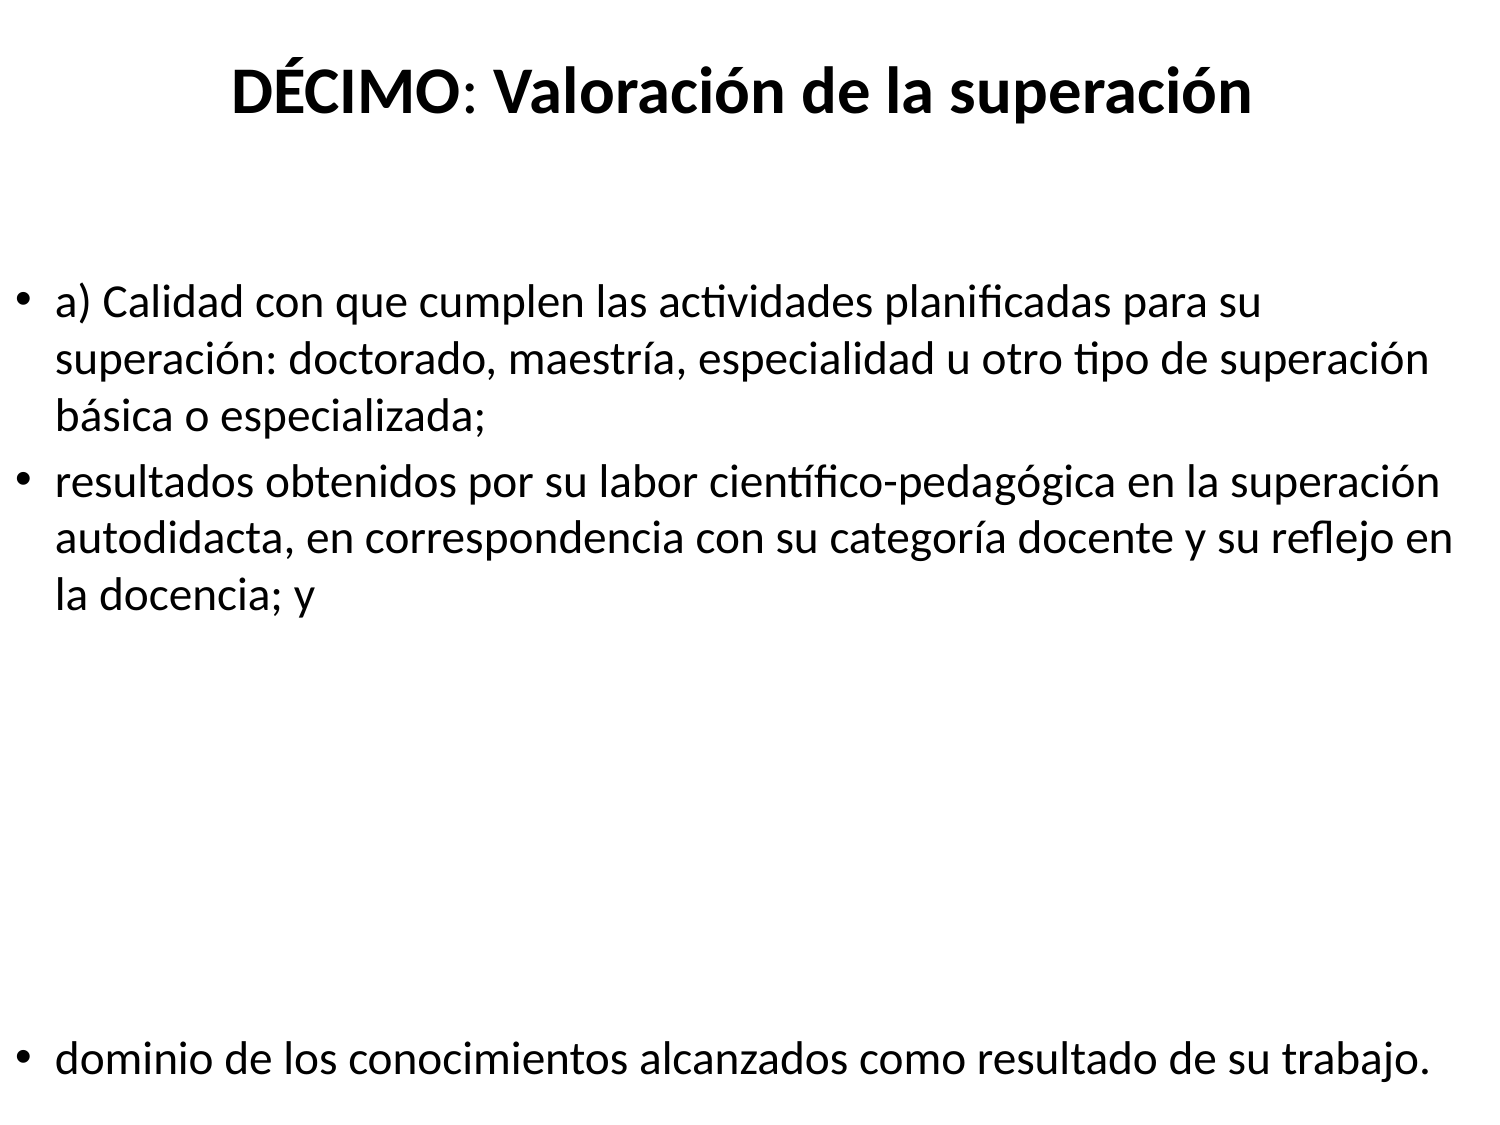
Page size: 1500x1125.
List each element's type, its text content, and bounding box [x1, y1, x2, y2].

list a) Calidad con que cumplen las actividades plani­ficadas para su superación: doctorado, maestría, especialidad u otro tipo de superación básica o especializada; resultados obtenidos por su labor científico-peda­gógica en la superación autodidacta, en corres­pondencia con su categoría docente y su reflejo en la docencia; y dominio de los conocimientos alcanzados como resultado de su trabajo. [0, 262, 1500, 1106]
title DÉCIMO: Valoración de la su­peración [75, 0, 1425, 173]
